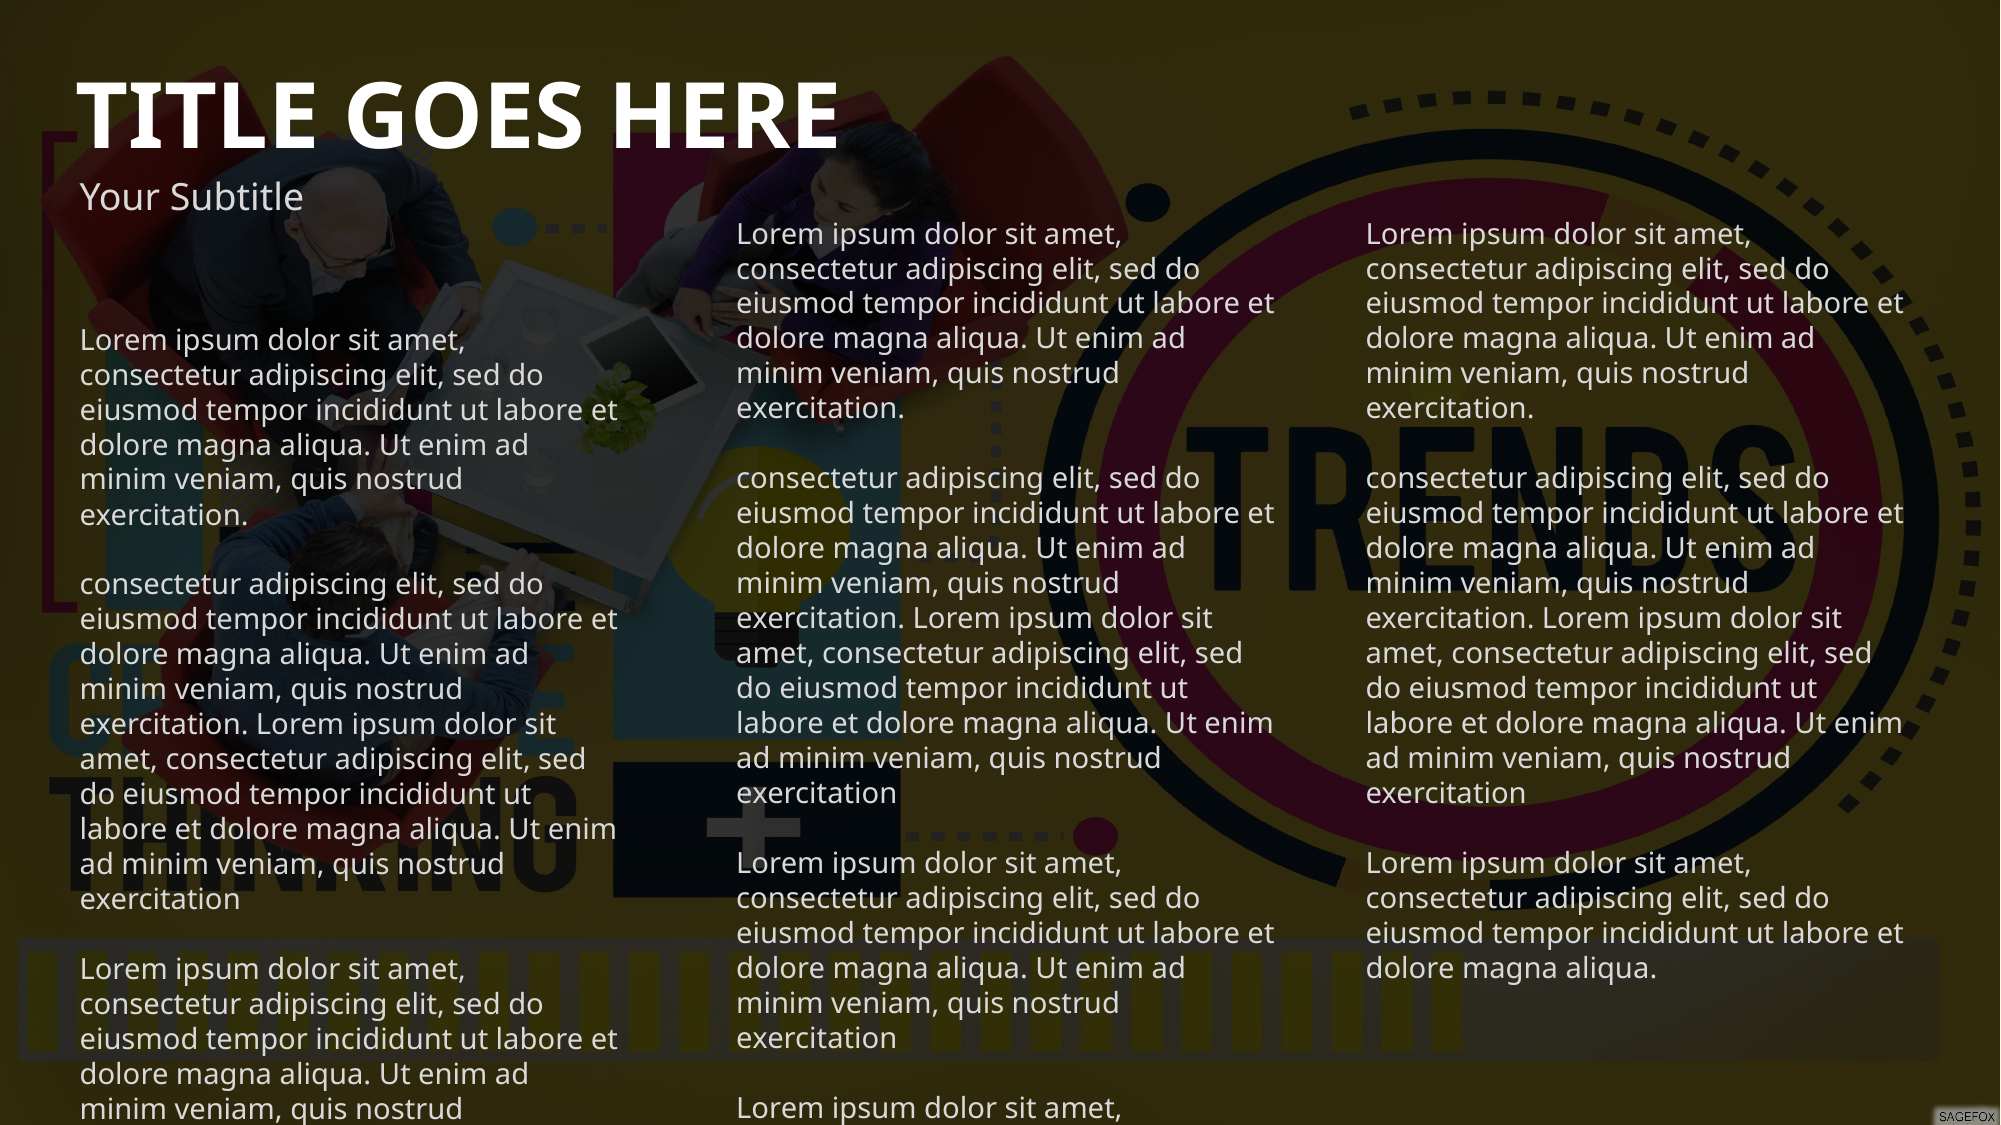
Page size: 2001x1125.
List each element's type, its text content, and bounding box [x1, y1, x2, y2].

text_box Lorem ipsum dolor sit amet, consectetur adipiscing elit, sed do eiusmod tempor incididunt ut labore et dolore magna aliqua. Ut enim ad minim veniam, quis nostrud exercitation. consectetur adipiscing elit, sed do eiusmod tempor incididunt ut labore et dolore magna aliqua. Ut enim ad minim veniam, quis nostrud exercitation. Lorem ipsum dolor sit amet, consectetur adipiscing elit, sed do eiusmod tempor incididunt ut labore et dolore magna aliqua. Ut enim ad minim veniam, quis nostrud exercitation Lorem ipsum dolor sit amet, consectetur adipiscing elit, sed do eiusmod tempor incididunt ut labore et dolore magna aliqua. Ut enim ad minim veniam, quis nostrud exercitation Lorem ipsum dolor sit amet, consectetur adipiscing elit, sed do eiusmod. [721, 207, 1292, 1125]
text_box Lorem ipsum dolor sit amet, consectetur adipiscing elit, sed do eiusmod tempor incididunt ut labore et dolore magna aliqua. Ut enim ad minim veniam, quis nostrud exercitation. consectetur adipiscing elit, sed do eiusmod tempor incididunt ut labore et dolore magna aliqua. Ut enim ad minim veniam, quis nostrud exercitation. Lorem ipsum dolor sit amet, consectetur adipiscing elit, sed do eiusmod tempor incididunt ut labore et dolore magna aliqua. Ut enim ad minim veniam, quis nostrud exercitation Lorem ipsum dolor sit amet, consectetur adipiscing elit, sed do eiusmod tempor incididunt ut labore et dolore magna aliqua. Ut enim ad minim veniam, quis nostrud exercitation. [64, 313, 635, 1125]
picture [1936, 1111, 1997, 1125]
picture [0, 0, 2001, 1125]
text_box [60, 49, 1020, 227]
text_box Lorem ipsum dolor sit amet, consectetur adipiscing elit, sed do eiusmod tempor incididunt ut labore et dolore magna aliqua. Ut enim ad minim veniam, quis nostrud exercitation. consectetur adipiscing elit, sed do eiusmod tempor incididunt ut labore et dolore magna aliqua. Ut enim ad minim veniam, quis nostrud exercitation. Lorem ipsum dolor sit amet, consectetur adipiscing elit, sed do eiusmod tempor incididunt ut labore et dolore magna aliqua. Ut enim ad minim veniam, quis nostrud exercitation Lorem ipsum dolor sit amet, consectetur adipiscing elit, sed do eiusmod tempor incididunt ut labore et dolore magna aliqua. [1350, 207, 1921, 992]
